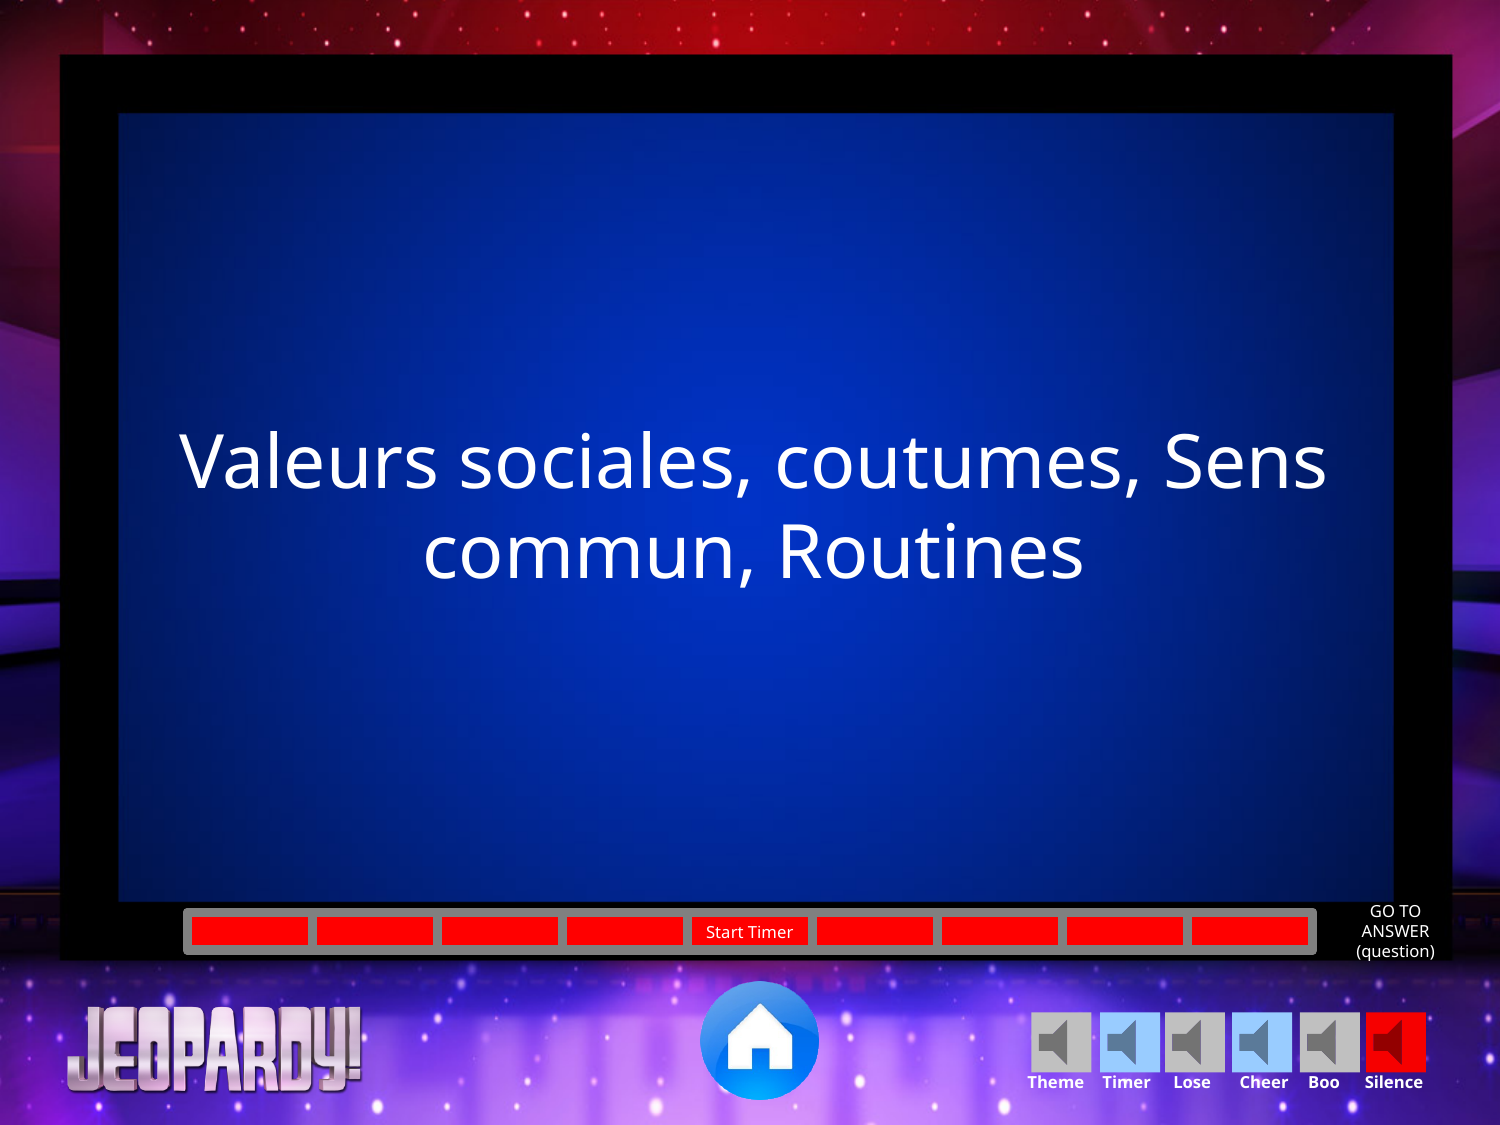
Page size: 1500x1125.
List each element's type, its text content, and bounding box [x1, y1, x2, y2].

text_box Valeurs sociales, coutumes, Sens commun, Routines [133, 406, 1375, 602]
picture [0, 0, 1500, 1125]
